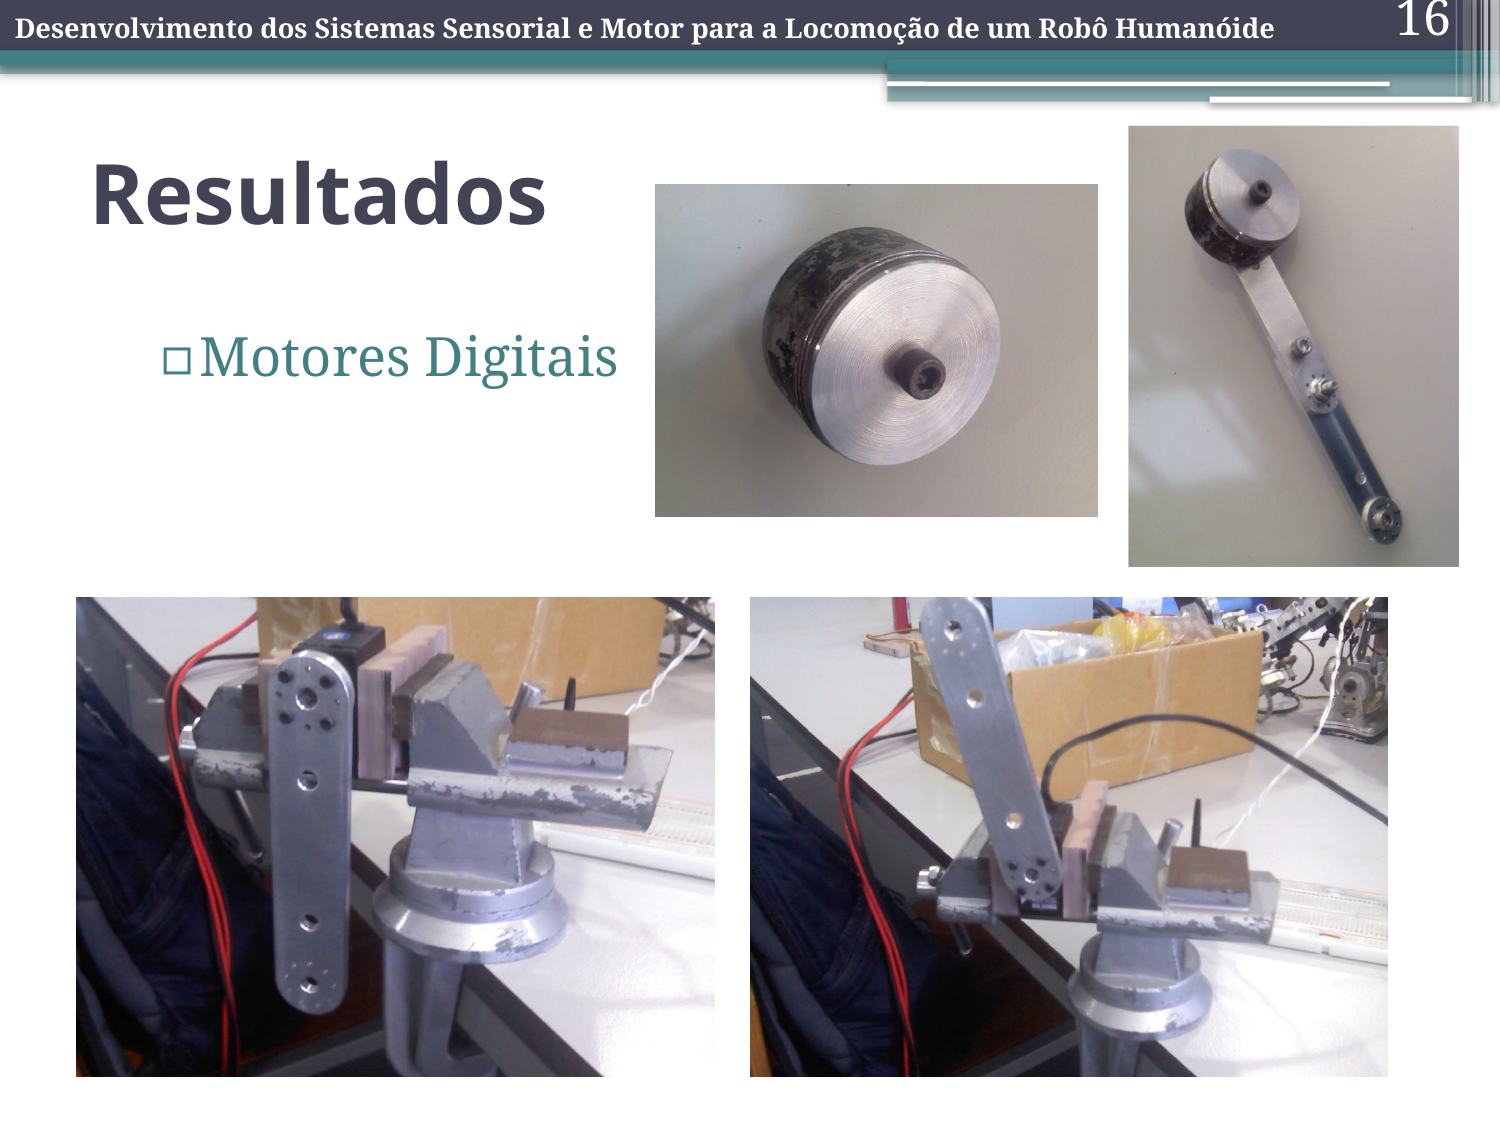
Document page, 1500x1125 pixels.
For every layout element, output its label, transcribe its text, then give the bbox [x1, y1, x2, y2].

picture [749, 597, 1389, 1077]
title Resultados [75, 103, 1425, 279]
list Motores Digitais [76, 314, 1424, 1059]
picture [655, 126, 1500, 566]
slide_number 16 [1424, 7, 1466, 62]
picture [76, 597, 715, 1077]
footer Desenvolvimento dos Sistemas Sensorial e Motor para a Locomoção de um Robô Humanóide [0, 4, 1424, 67]
